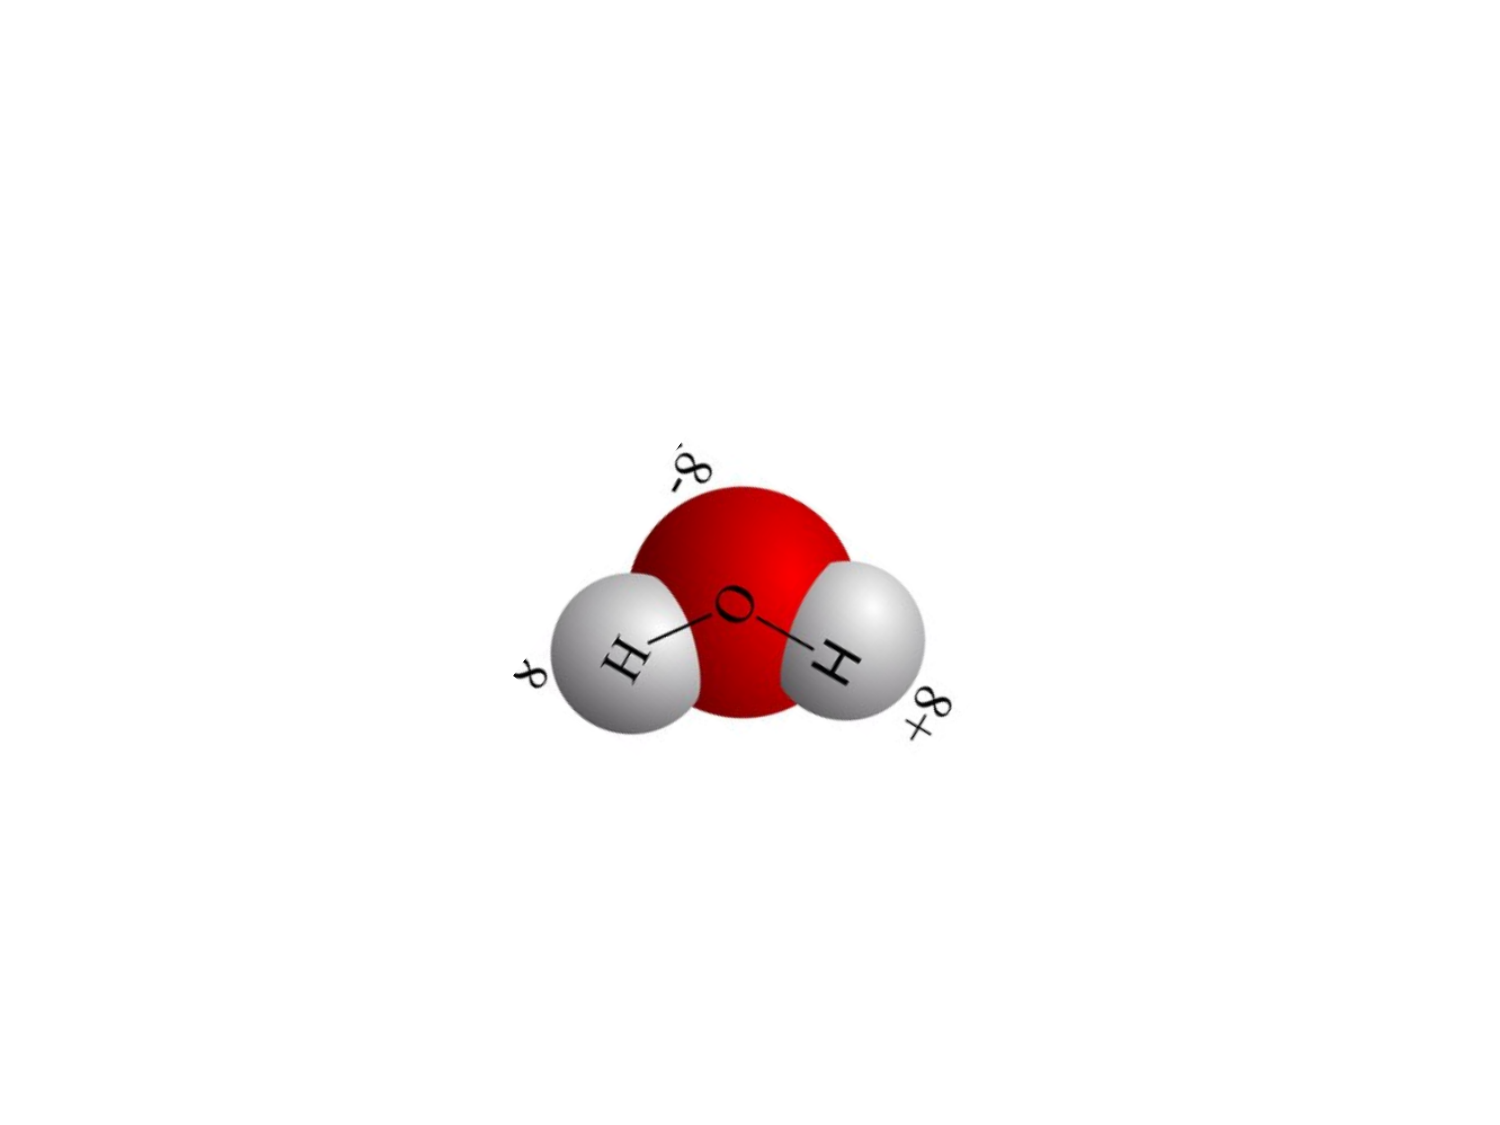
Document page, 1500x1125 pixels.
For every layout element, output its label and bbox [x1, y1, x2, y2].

picture [513, 420, 1012, 903]
